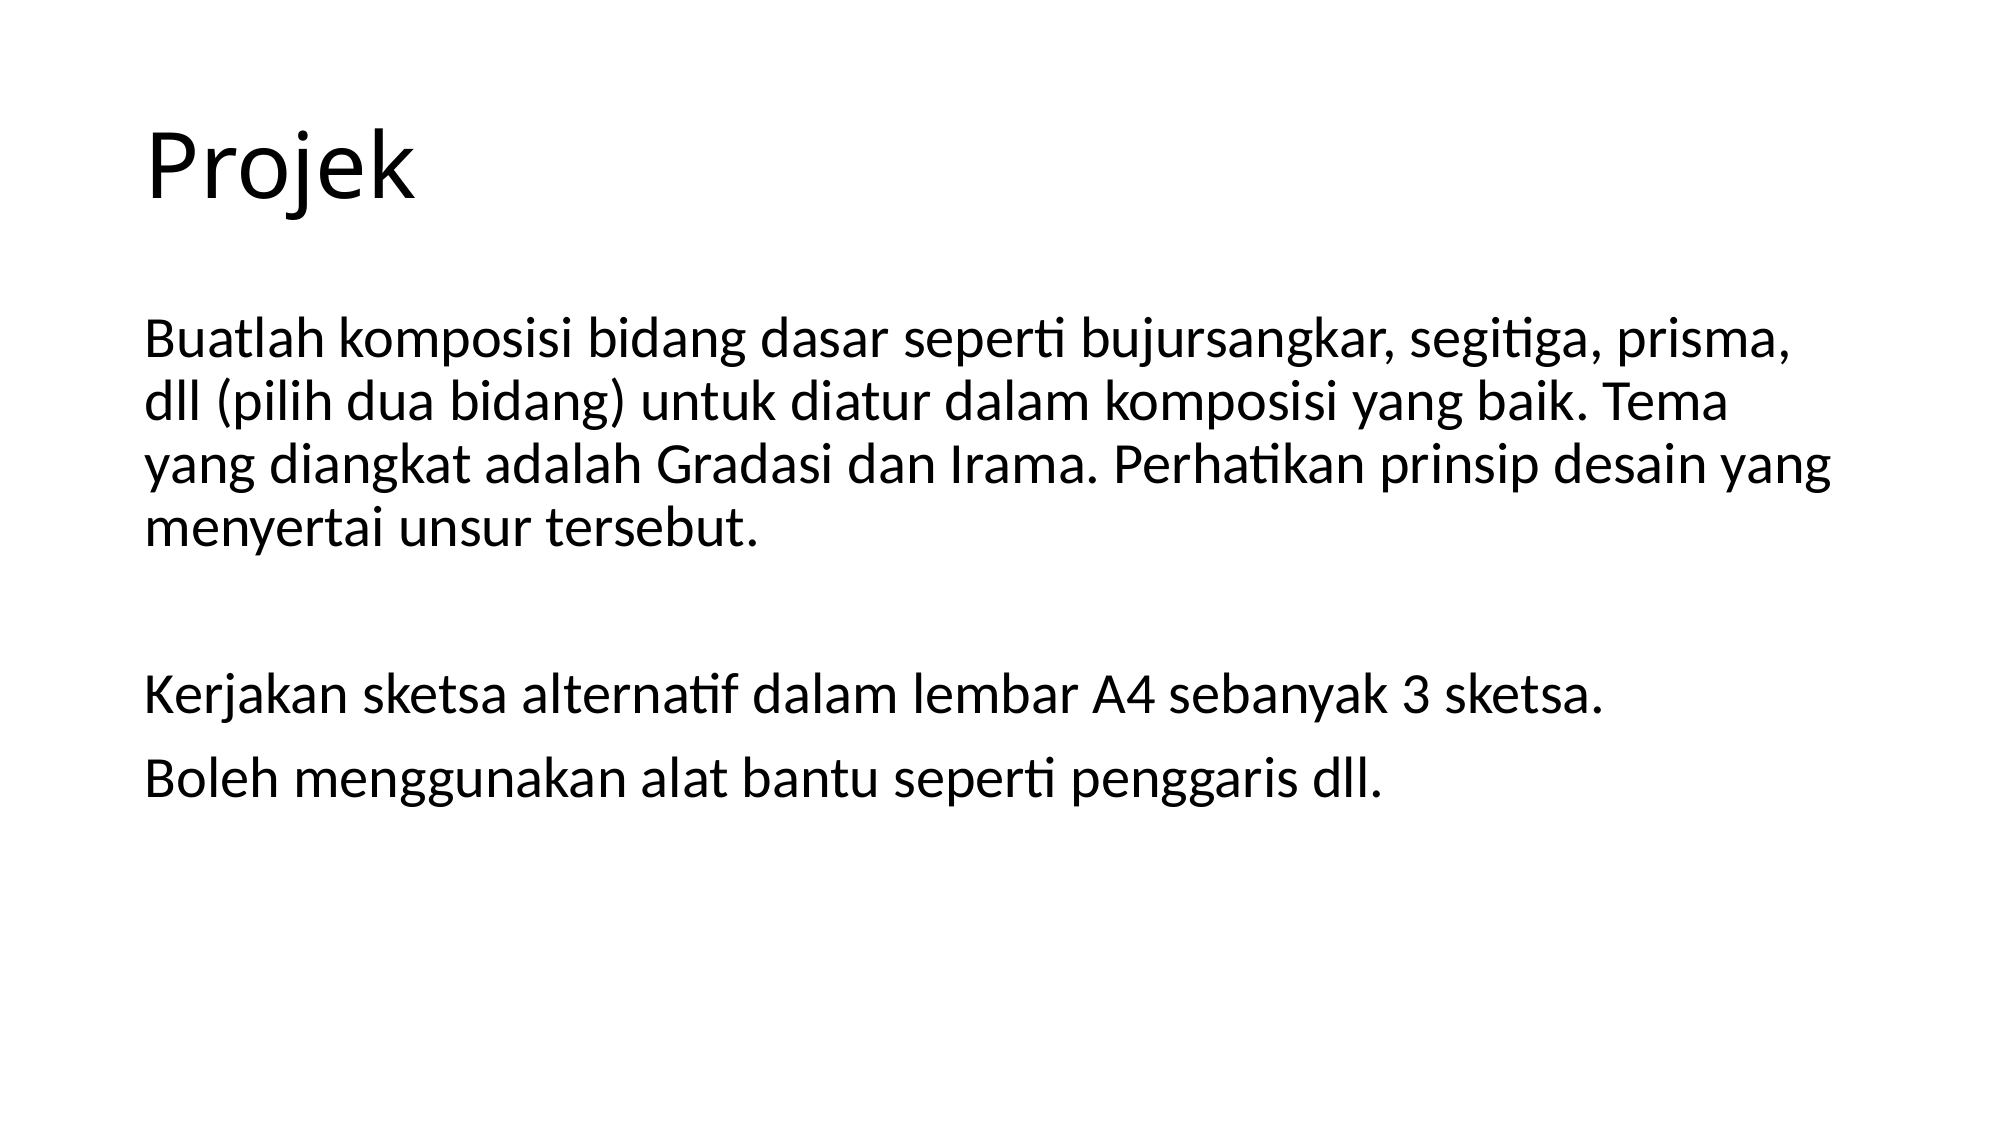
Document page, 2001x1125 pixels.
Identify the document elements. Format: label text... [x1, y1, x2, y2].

title Projek [136, 59, 1863, 278]
list Buatlah komposisi bidang dasar seperti bujursangkar, segitiga, prisma, dll (pilih dua bidang) untuk diatur dalam komposisi yang baik. Tema yang diangkat adalah Gradasi dan Irama. Perhatikan prinsip desain yang menyertai unsur tersebut. Kerjakan sketsa alternatif dalam lembar A4 sebanyak 3 sketsa. Boleh menggunakan alat bantu seperti penggaris dll. [136, 298, 1863, 1014]
